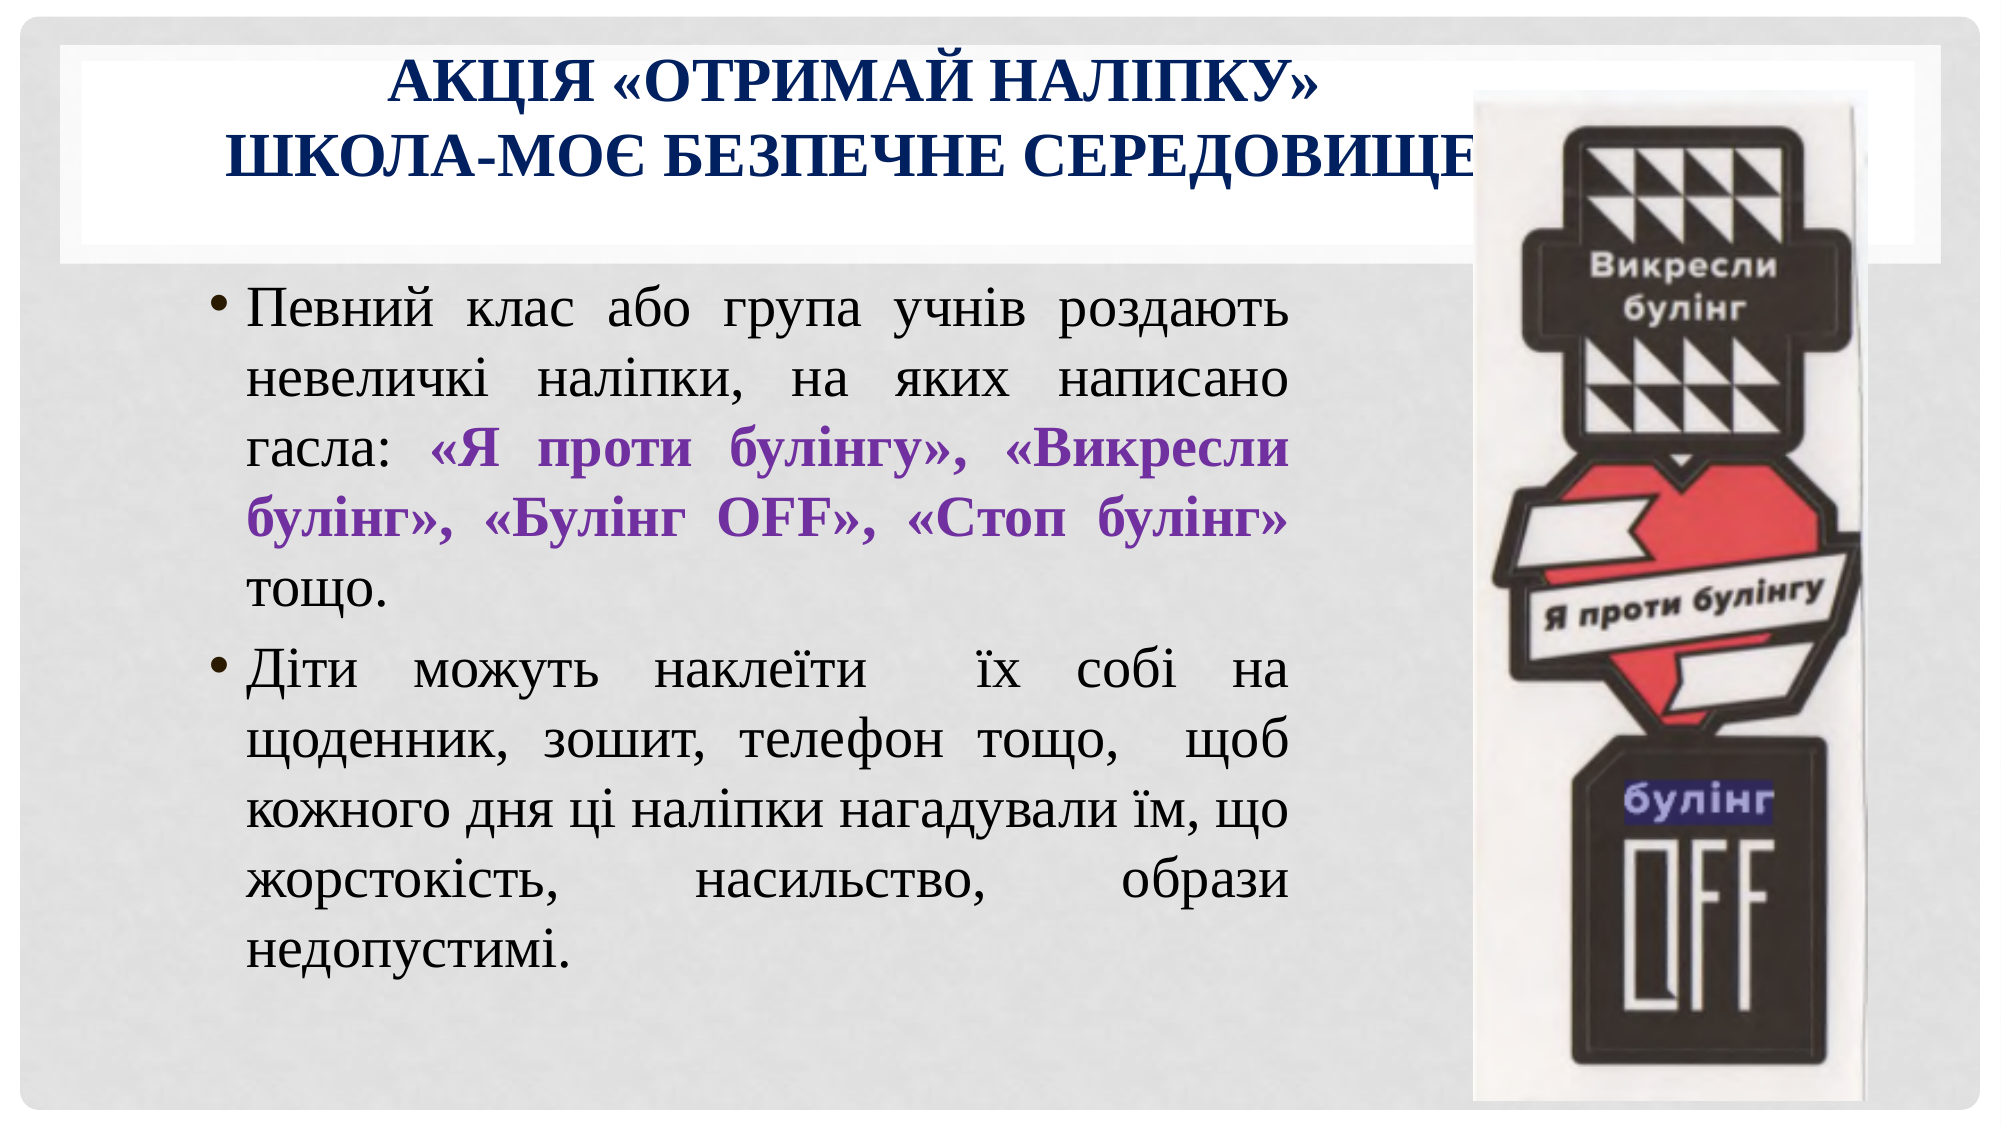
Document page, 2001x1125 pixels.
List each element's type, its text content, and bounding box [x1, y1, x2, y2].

picture [1473, 90, 1869, 1101]
list Певний клас або група учнів роздають невеличкі наліпки, на яких написано гасла: «Я проти булінгу», «Викресли булінг», «Булінг OFF», «Стоп булінг» тощо. Діти можуть наклеїти їх собі на щоденник, зошит, телефон тощо, щоб кожного дня ці наліпки нагадували їм, що жорстокість, насильство, образи недопустимі. [174, 260, 1306, 1101]
title АКЦІЯ «ОТРиМАЙ НАЛІПКУ» Школа-моє безпечне середовище [205, 28, 1504, 199]
